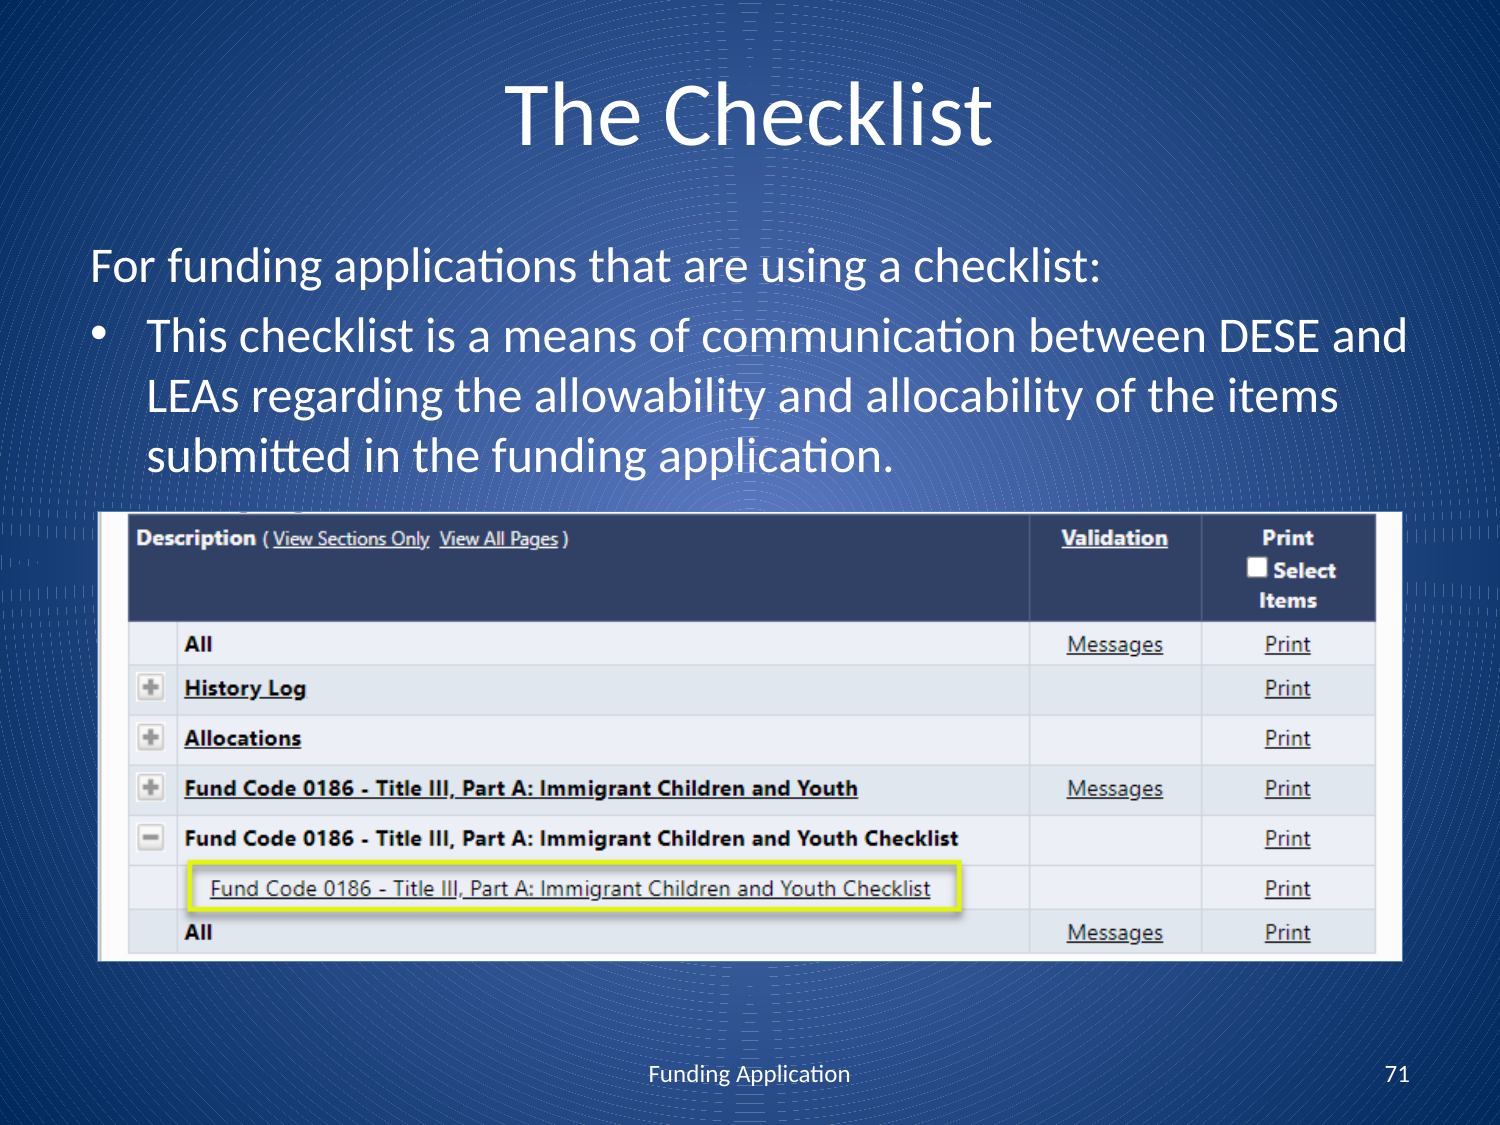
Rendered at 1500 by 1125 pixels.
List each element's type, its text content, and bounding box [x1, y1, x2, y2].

title The Checklist [75, 15, 1425, 203]
footer Funding Application [512, 1042, 988, 1103]
picture [97, 511, 1403, 962]
slide_number 71 [1074, 1042, 1425, 1103]
list For funding applications that are using a checklist: This checklist is a means of communication between DESE and LEAs regarding the allowability and allocability of the items submitted in the funding application. [75, 224, 1425, 968]
